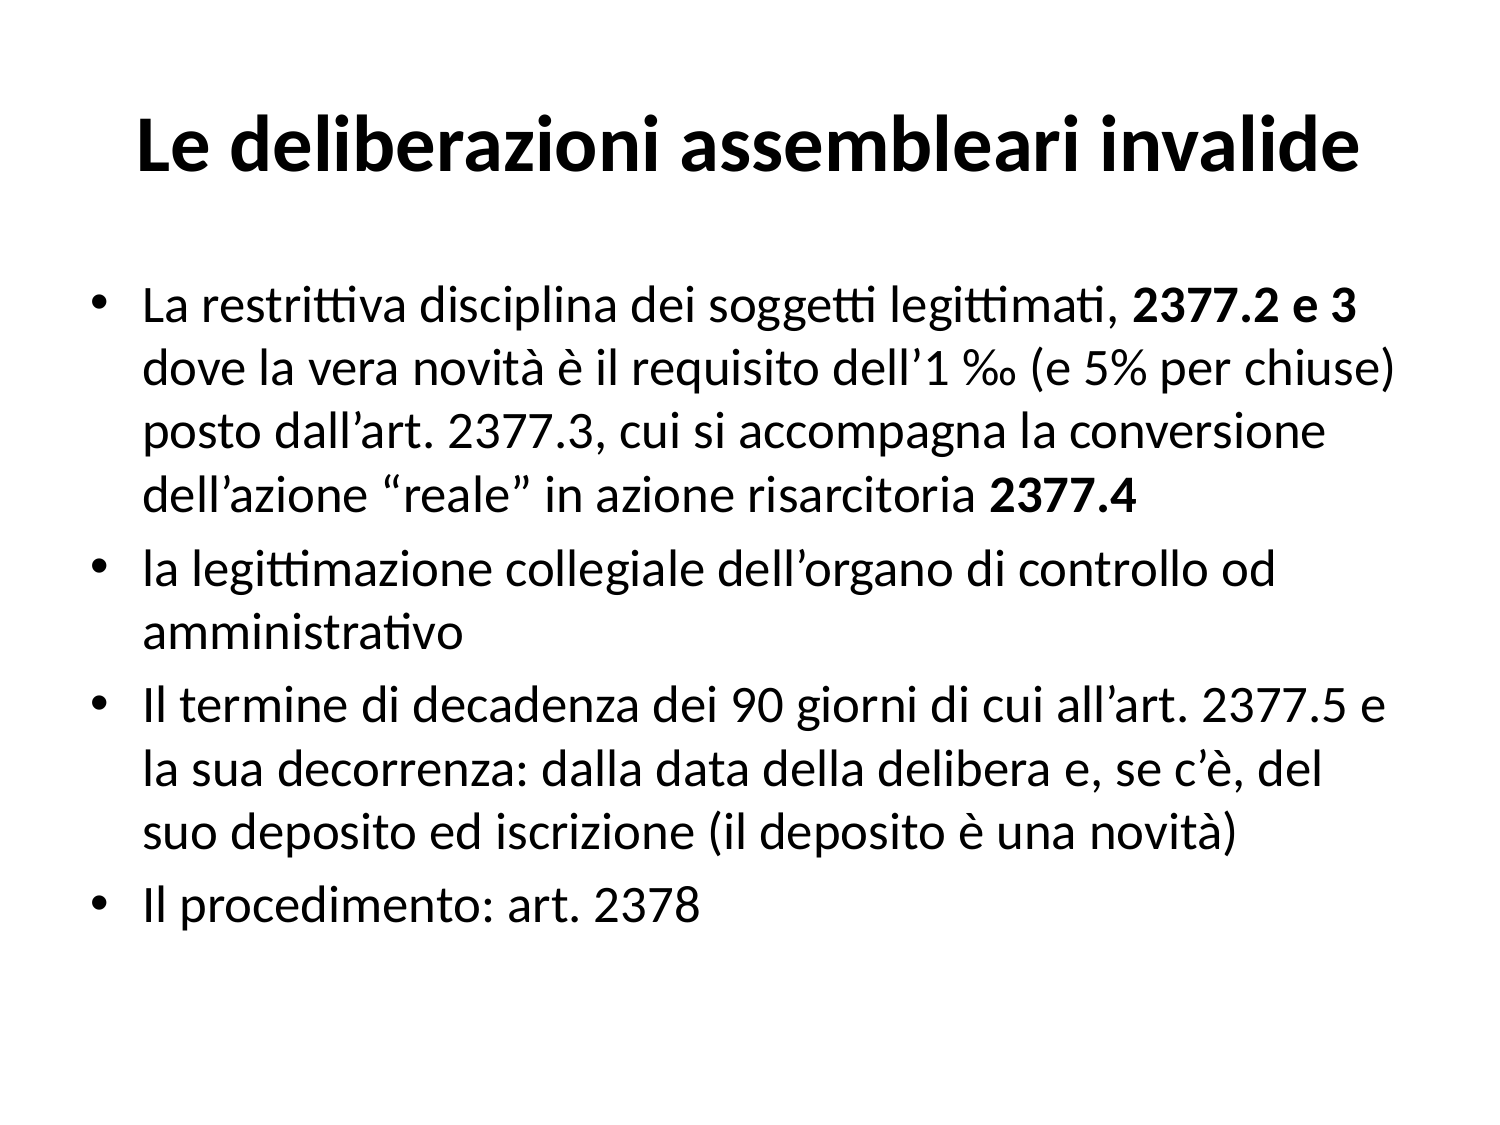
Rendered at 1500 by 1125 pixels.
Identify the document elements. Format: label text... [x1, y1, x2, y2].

list La restrittiva disciplina dei soggetti legittimati, 2377.2 e 3 dove la vera novità è il requisito dell’1 ‰ (e 5% per chiuse) posto dall’art. 2377.3, cui si accompagna la conversione dell’azione “reale” in azione risarcitoria 2377.4 la legittimazione collegiale dell’organo di controllo od amministrativo Il termine di decadenza dei 90 giorni di cui all’art. 2377.5 e la sua decorrenza: dalla data della delibera e, se c’è, del suo deposito ed iscrizione (il deposito è una novità) Il procedimento: art. 2378 [75, 262, 1425, 1005]
title Le deliberazioni assembleari invalide [75, 45, 1425, 233]
